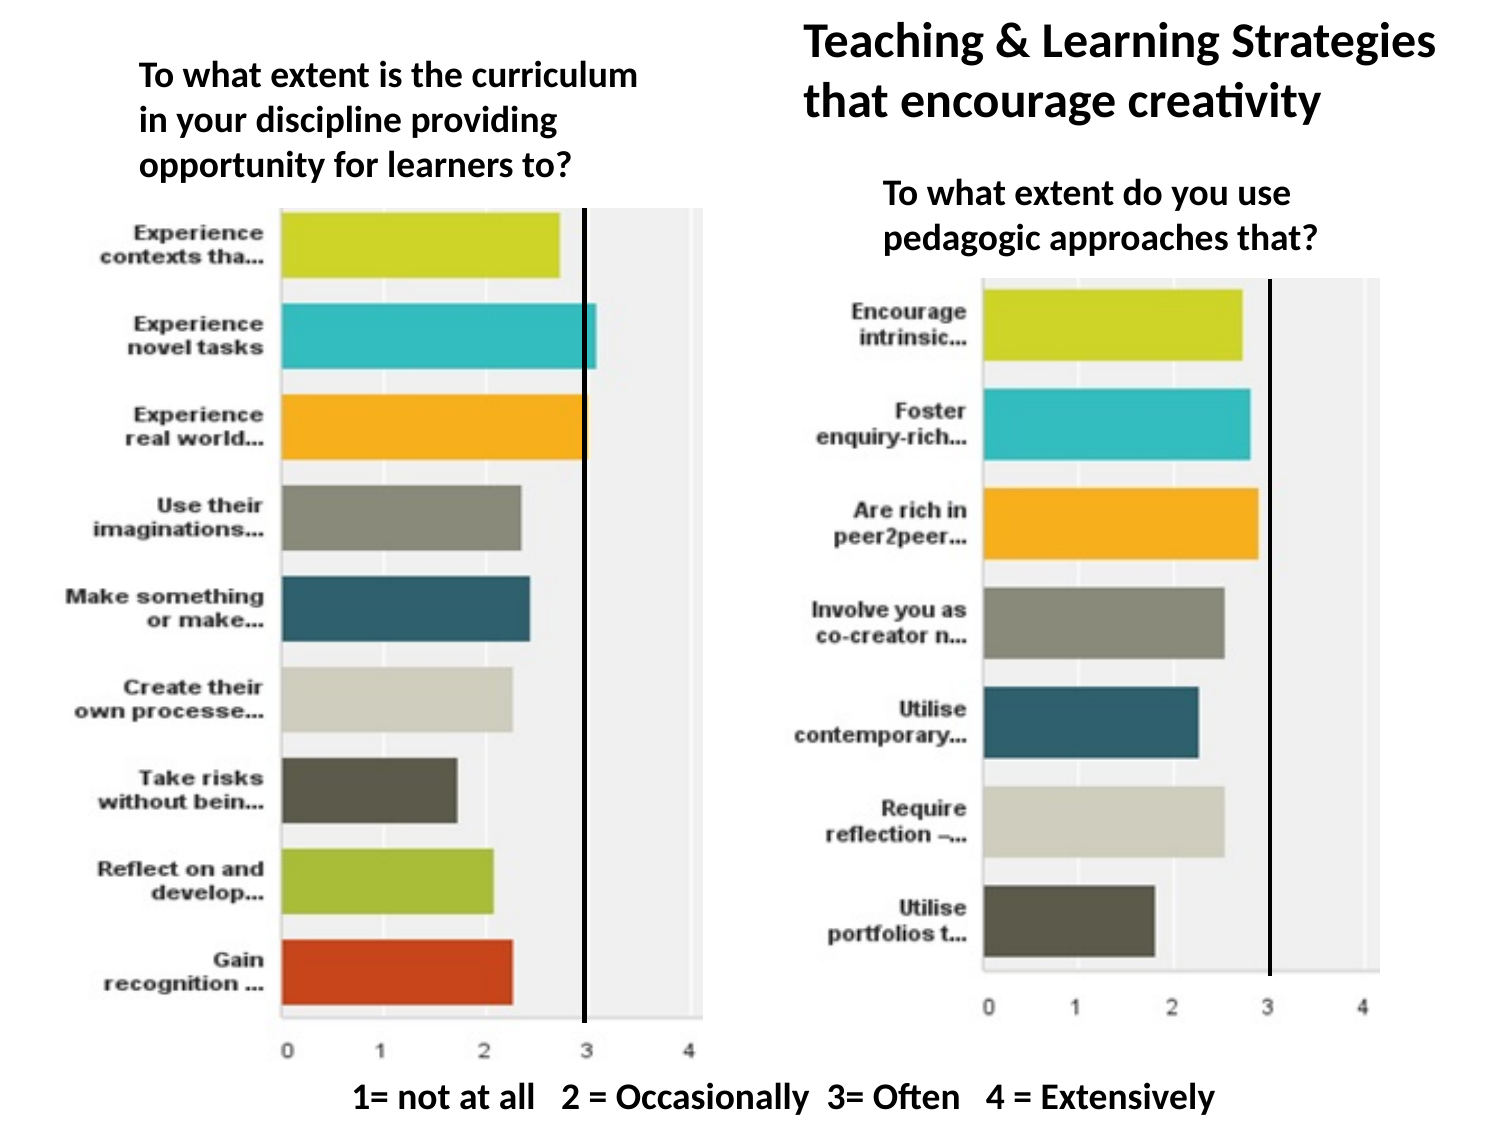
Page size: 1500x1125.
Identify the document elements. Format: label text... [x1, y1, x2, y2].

text_box Teaching & Learning Strategies that encourage creativity [788, 0, 1464, 135]
picture [52, 207, 703, 1071]
text_box To what extent is the curriculum in your discipline providing opportunity for learners to? [123, 42, 691, 193]
text_box To what extent do you use pedagogic approaches that? [868, 160, 1500, 266]
picture [785, 278, 1380, 1025]
text_box 1= not at all 2 = Occasionally 3= Often 4 = Extensively [336, 1064, 1282, 1125]
